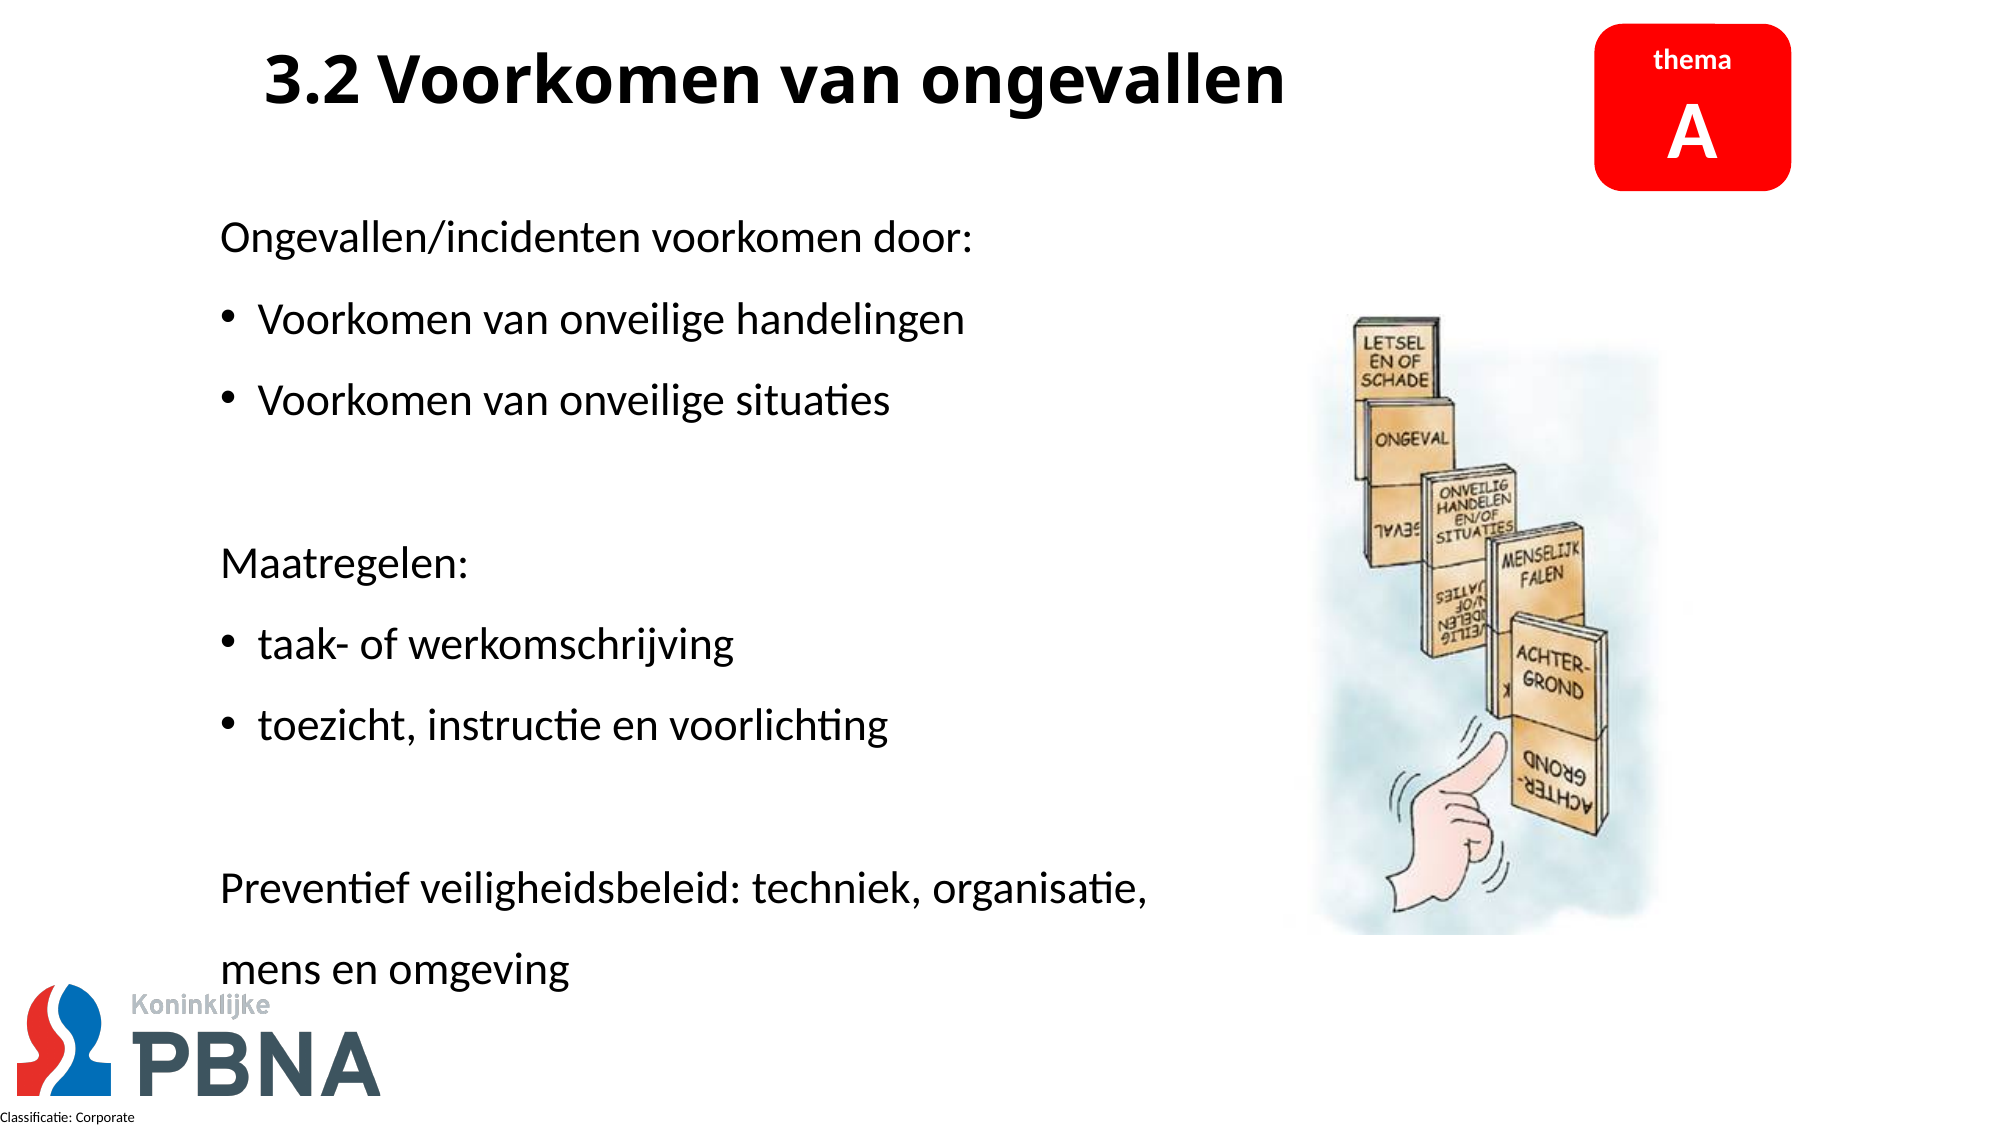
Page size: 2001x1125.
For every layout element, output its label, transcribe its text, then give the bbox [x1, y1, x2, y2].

title 3.2 Voorkomen van ongevallen [249, 38, 1975, 256]
picture [17, 984, 381, 1096]
picture [1283, 314, 1693, 935]
text_box thema A [1594, 23, 1792, 192]
list Ongevallen/incidenten voorkomen door: Voorkomen van onveilige handelingen Voorkomen van onveilige situaties Maatregelen: taak- of werkomschrijving toezicht, instructie en voorlichting Preventief veiligheidsbeleid: techniek, organisatie, mens en omgeving [205, 193, 1931, 994]
